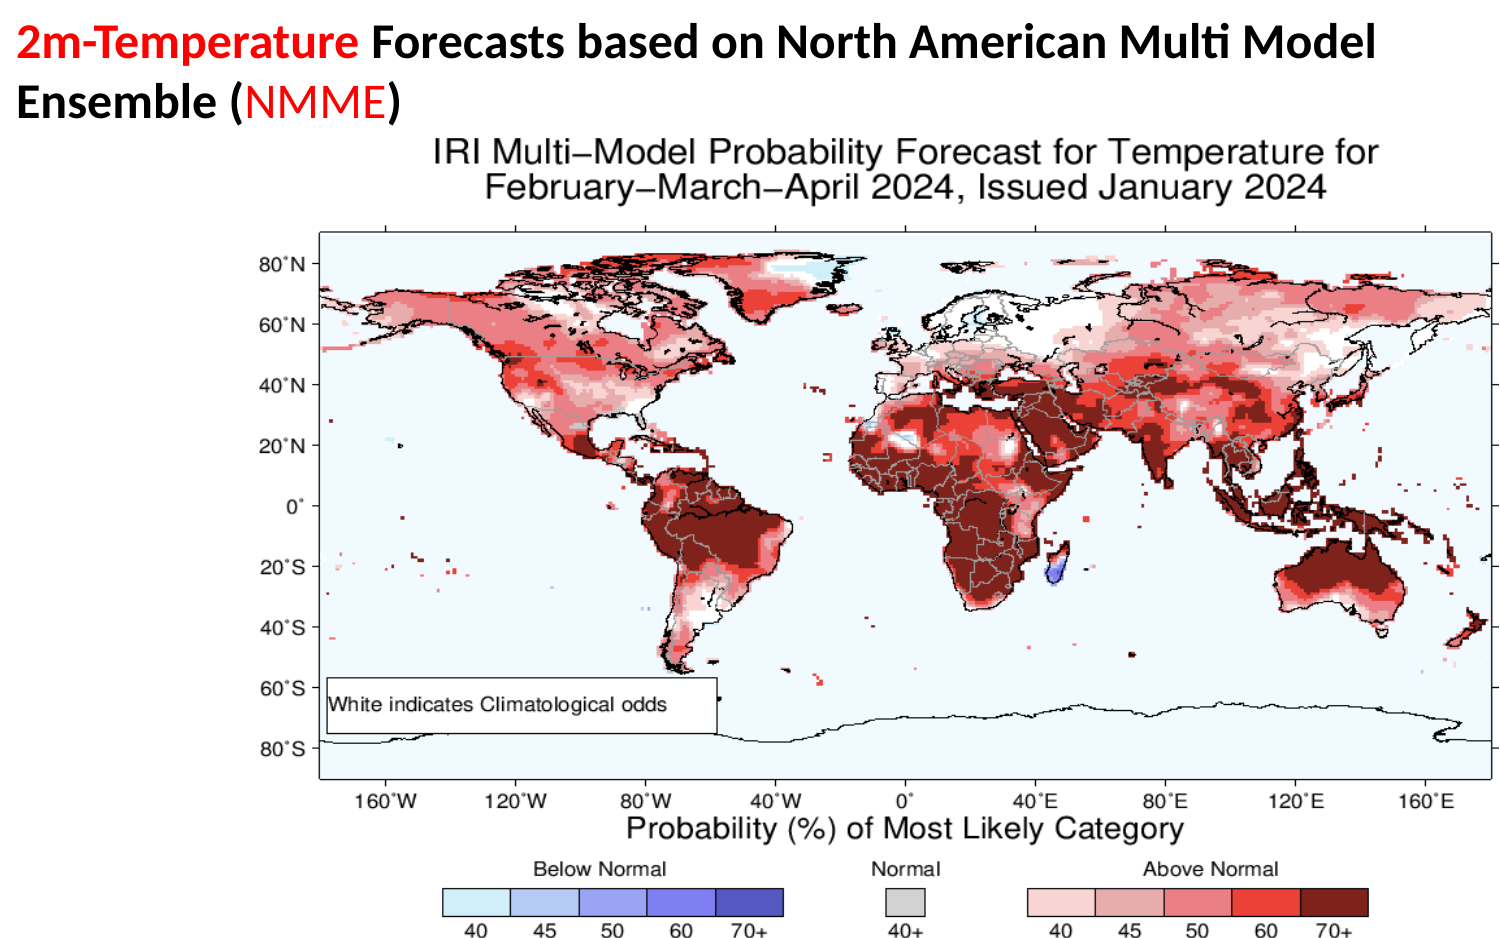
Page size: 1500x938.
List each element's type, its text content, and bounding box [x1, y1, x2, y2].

text_box 2m-Temperature Forecasts based on North American Multi Model Ensemble (NMME) [1, 1, 1500, 136]
picture [258, 137, 1499, 938]
